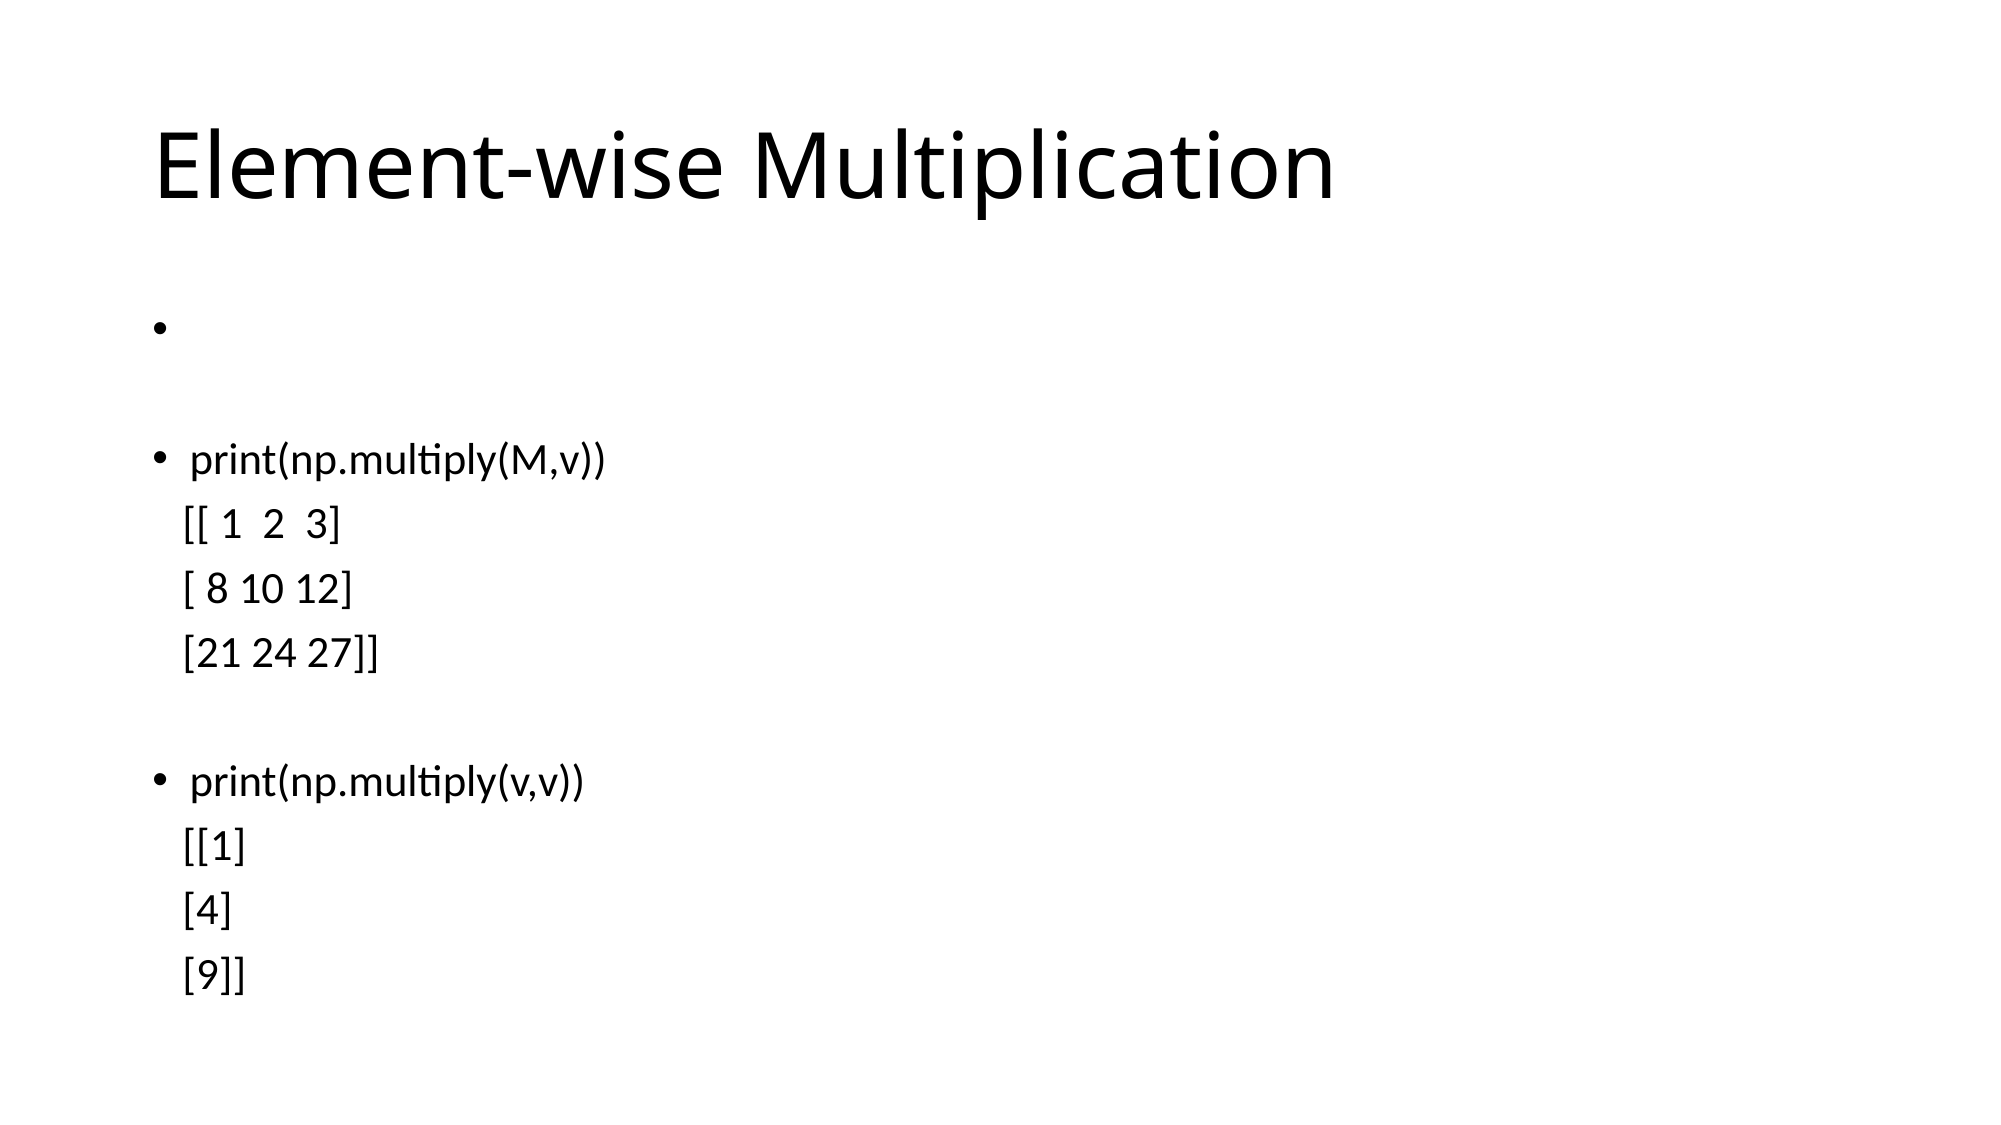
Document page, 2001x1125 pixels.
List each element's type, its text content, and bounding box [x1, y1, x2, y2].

title Element-wise Multiplication [137, 59, 1863, 278]
